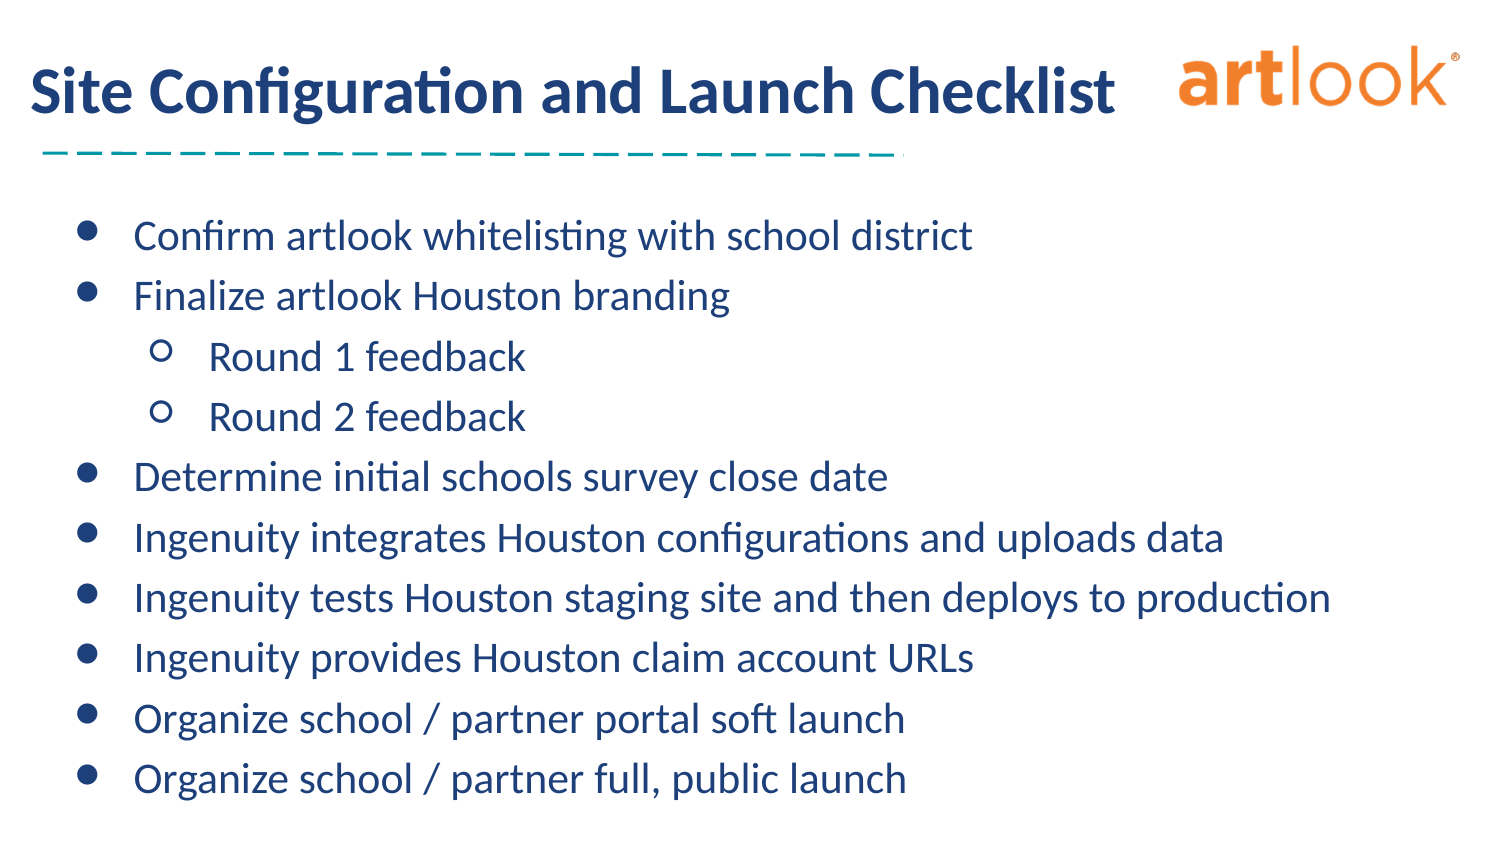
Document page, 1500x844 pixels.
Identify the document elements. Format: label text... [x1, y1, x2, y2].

picture [1172, 32, 1474, 115]
text_box Site Configuration and Launch Checklist [15, 32, 1187, 141]
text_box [42, 152, 904, 156]
text_box Confirm artlook whitelisting with school district Finalize artlook Houston branding Round 1 feedback Round 2 feedback Determine initial schools survey close date Ingenuity integrates Houston configurations and uploads data Ingenuity tests Houston staging site and then deploys to production Ingenuity provides Houston claim account URLs Organize school / partner portal soft launch Organize school / partner full, public launch [43, 183, 1407, 807]
